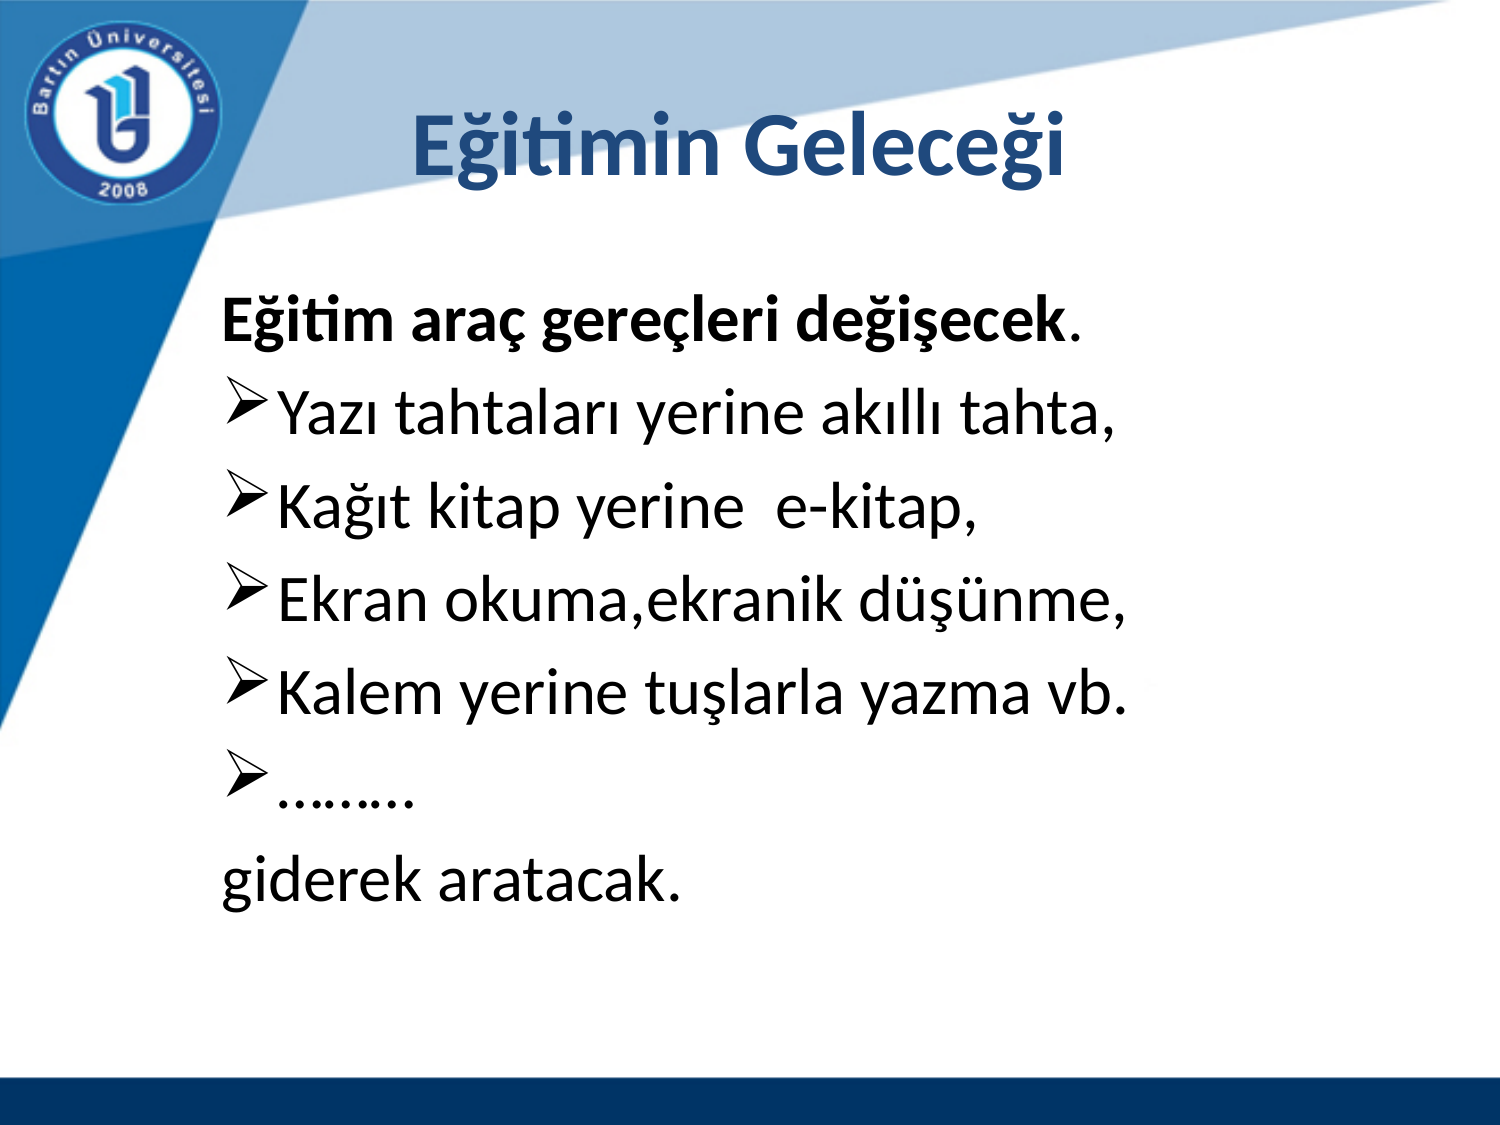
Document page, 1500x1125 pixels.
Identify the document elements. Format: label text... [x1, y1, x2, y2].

picture [0, 0, 1500, 1125]
title Eğitimin Geleceği [75, 45, 1425, 233]
list Eğitim araç gereçleri değişecek. Yazı tahtaları yerine akıllı tahta, Kağıt kitap yerine e-kitap, Ekran okuma,ekranik düşünme, Kalem yerine tuşlarla yazma vb. ……… giderek aratacak. [206, 267, 1376, 1010]
